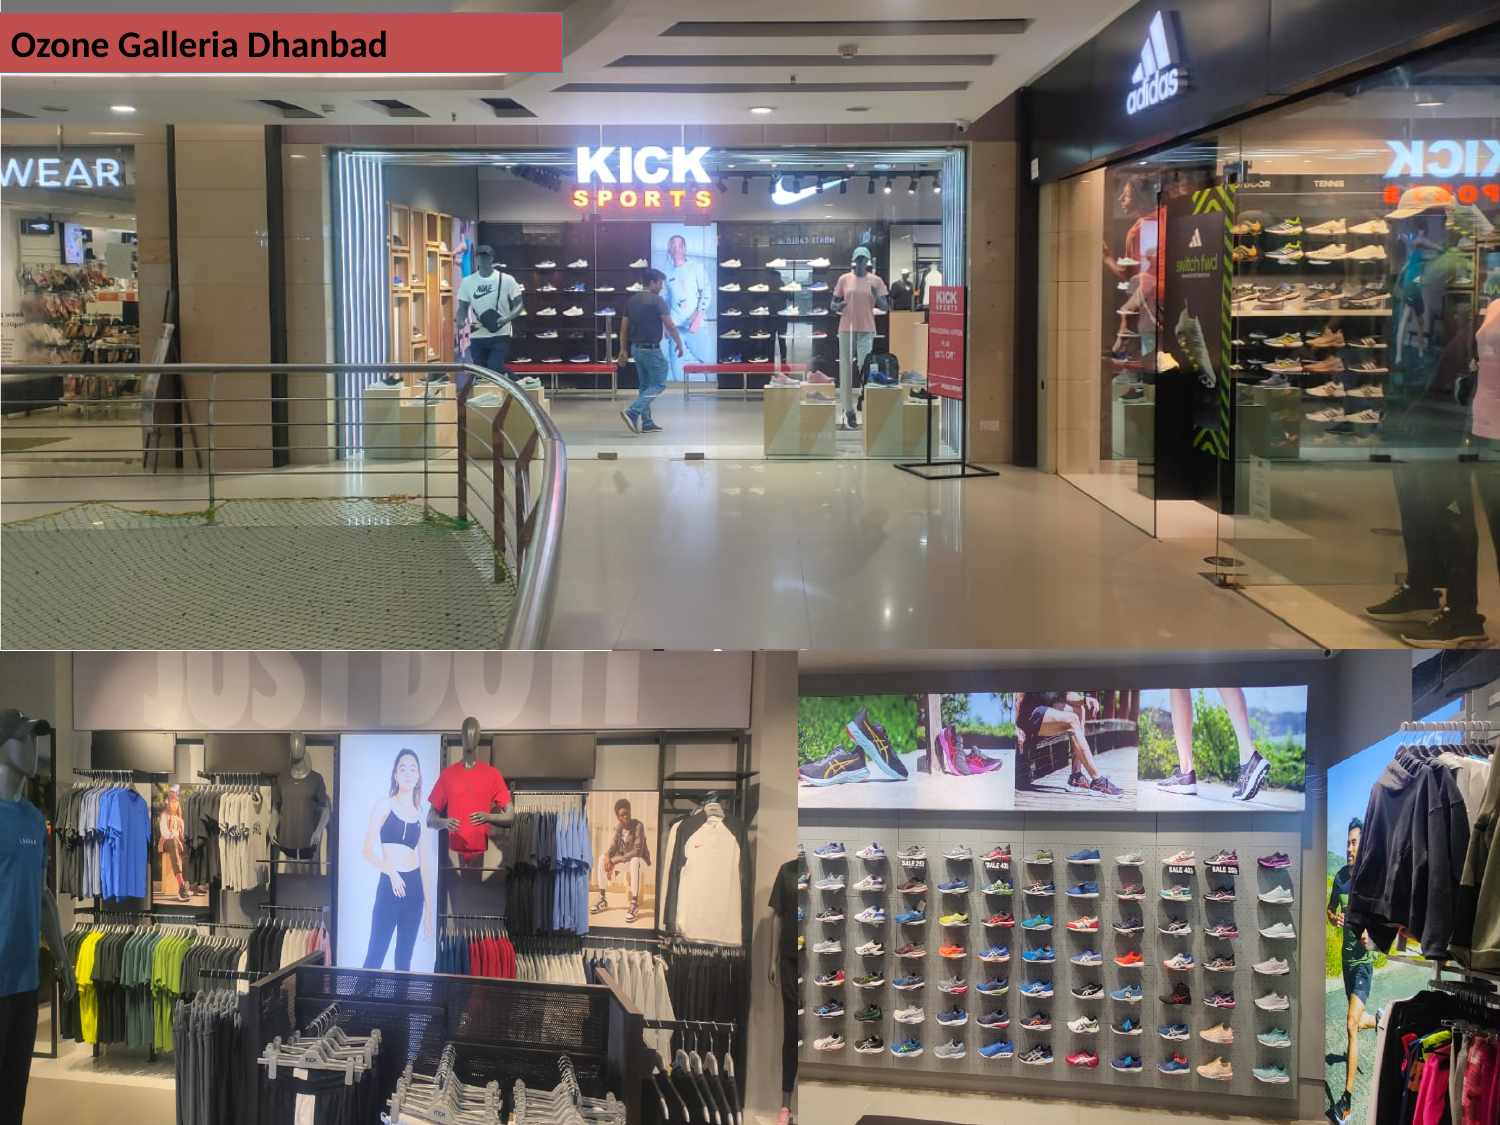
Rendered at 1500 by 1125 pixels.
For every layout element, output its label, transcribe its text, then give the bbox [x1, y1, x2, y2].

text_box Ozone Galleria Dhanbad [0, 12, 417, 73]
picture [0, 0, 1500, 1125]
